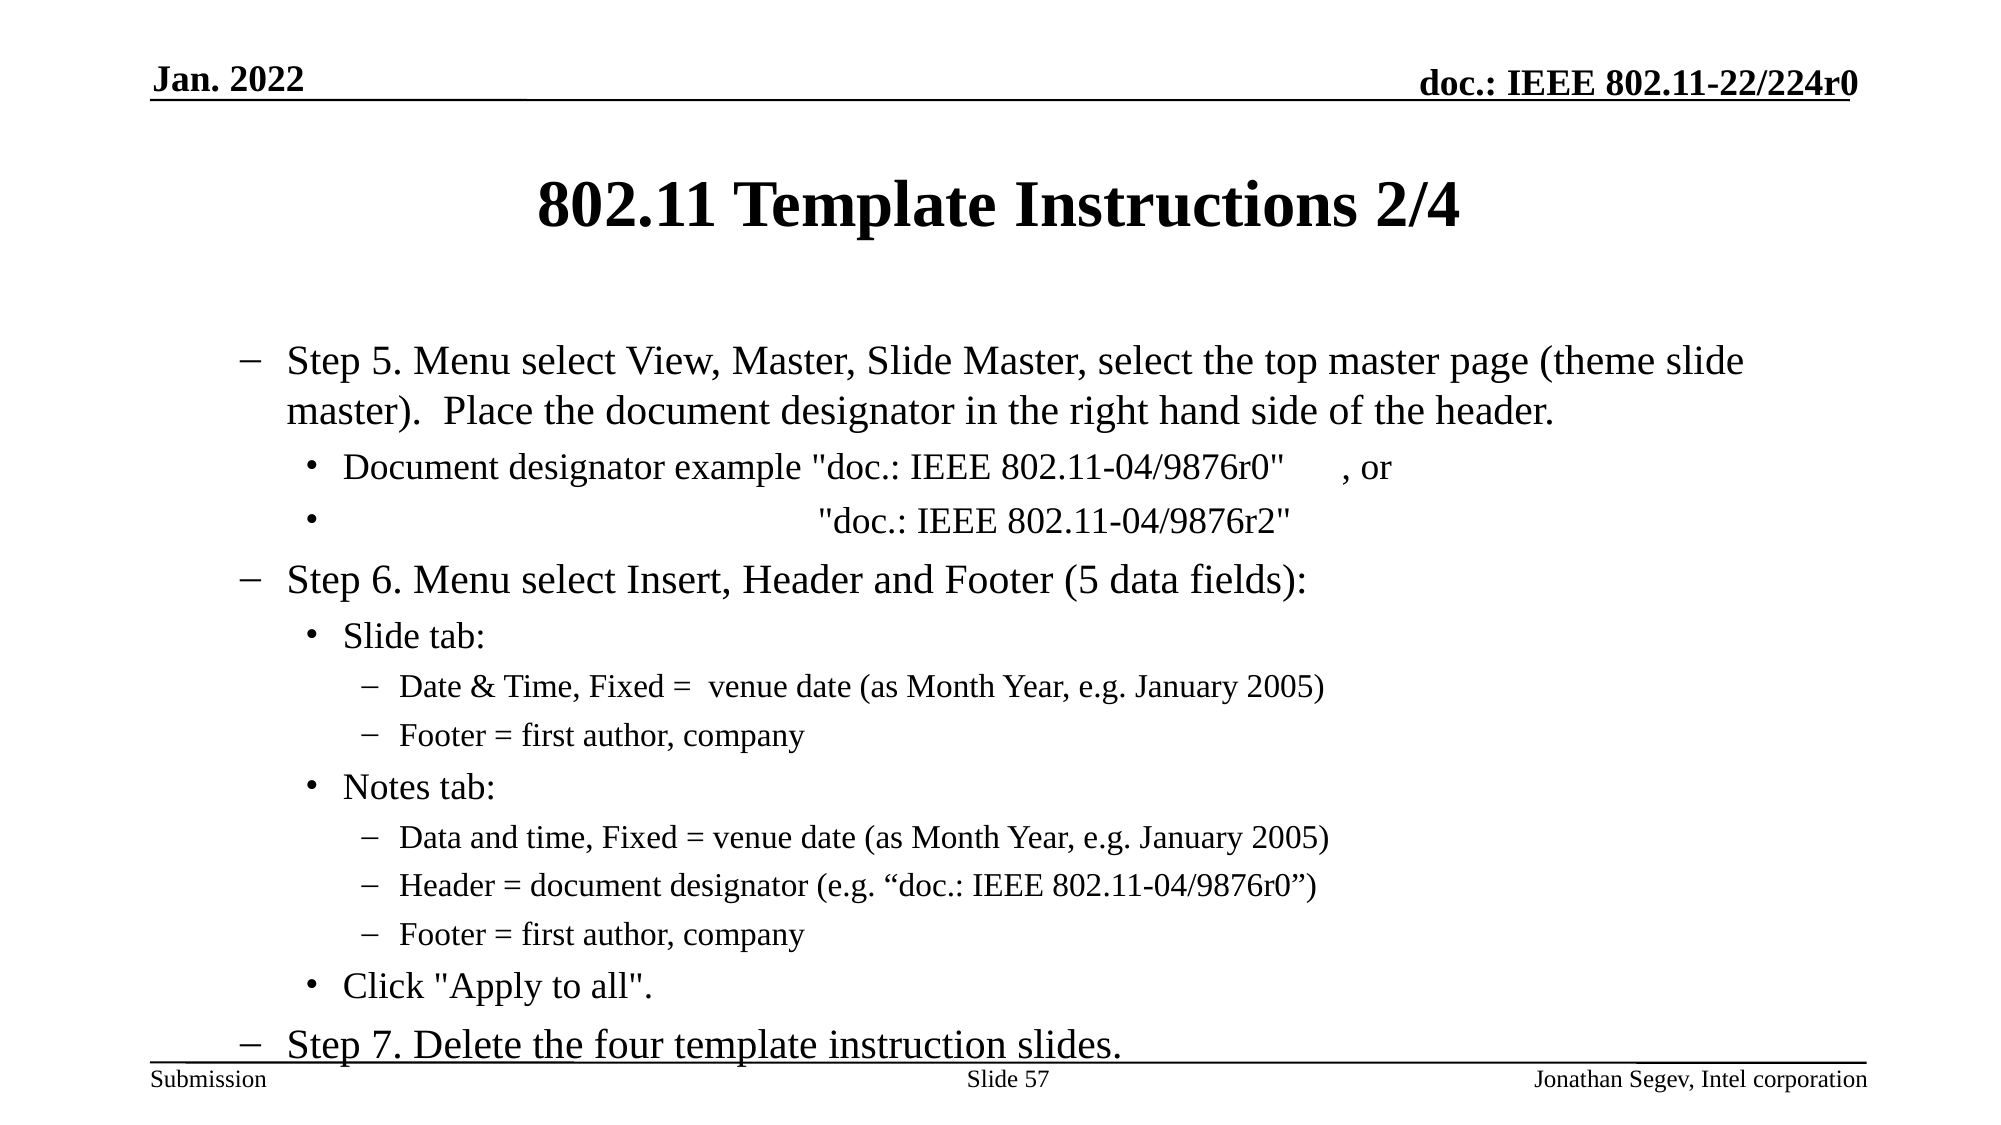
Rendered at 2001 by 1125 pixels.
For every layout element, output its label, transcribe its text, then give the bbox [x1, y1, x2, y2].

footer Jonathan Segev, Intel corporation [1171, 1061, 1869, 1093]
slide_number Slide 57 [950, 1061, 1067, 1123]
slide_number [152, 54, 563, 100]
title 802.11 Template Instructions 2/4 [149, 112, 1850, 288]
list Step 5. Menu select View, Master, Slide Master, select the top master page (theme slide master). Place the document designator in the right hand side of the header. Document designator example "doc.: IEEE 802.11-04/9876r0" , or "doc.: IEEE 802.11-04/9876r2" Step 6. Menu select Insert, Header and Footer (5 data fields): Slide tab: Date & Time, Fixed = venue date (as Month Year, e.g. January 2005) Footer = first author, company Notes tab: Data and time, Fixed = venue date (as Month Year, e.g. January 2005) Header = document designator (e.g. “doc.: IEEE 802.11-04/9876r0”) Footer = first author, company Click "Apply to all". Step 7. Delete the four template instruction slides. [149, 324, 1850, 1000]
